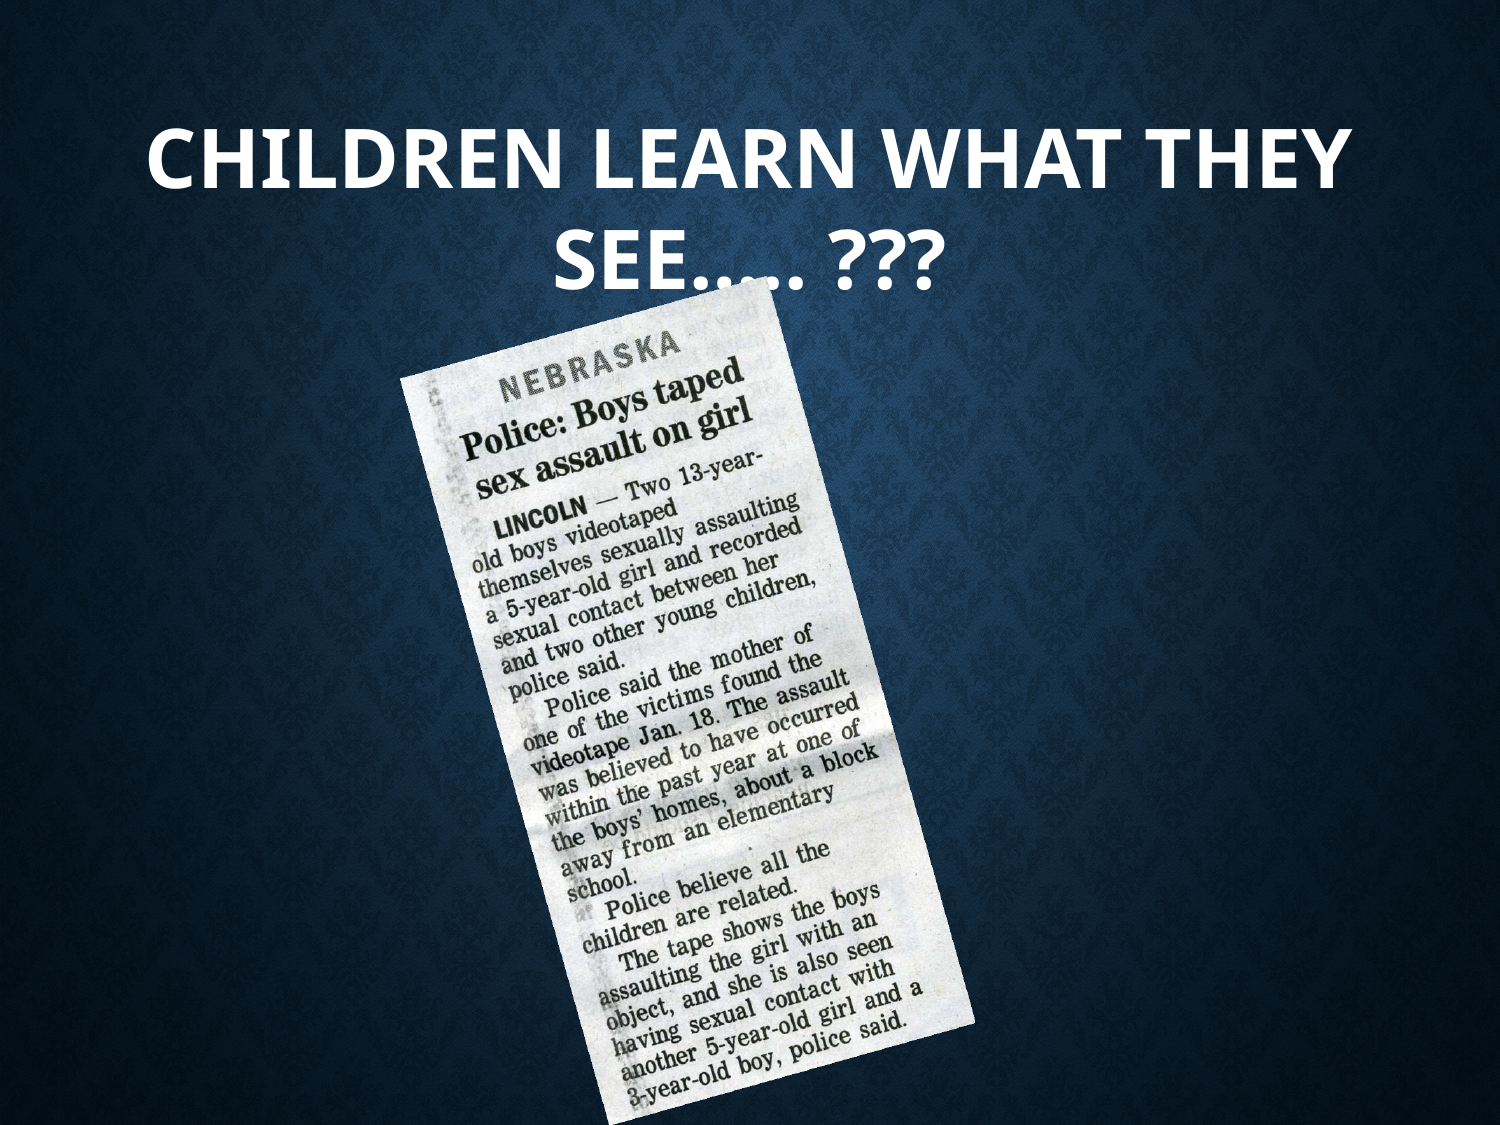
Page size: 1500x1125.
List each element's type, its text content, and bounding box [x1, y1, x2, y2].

picture [400, 277, 975, 1125]
title CHILDREN LEARN WHAT THEY SEE….. ??? [112, 99, 1387, 318]
